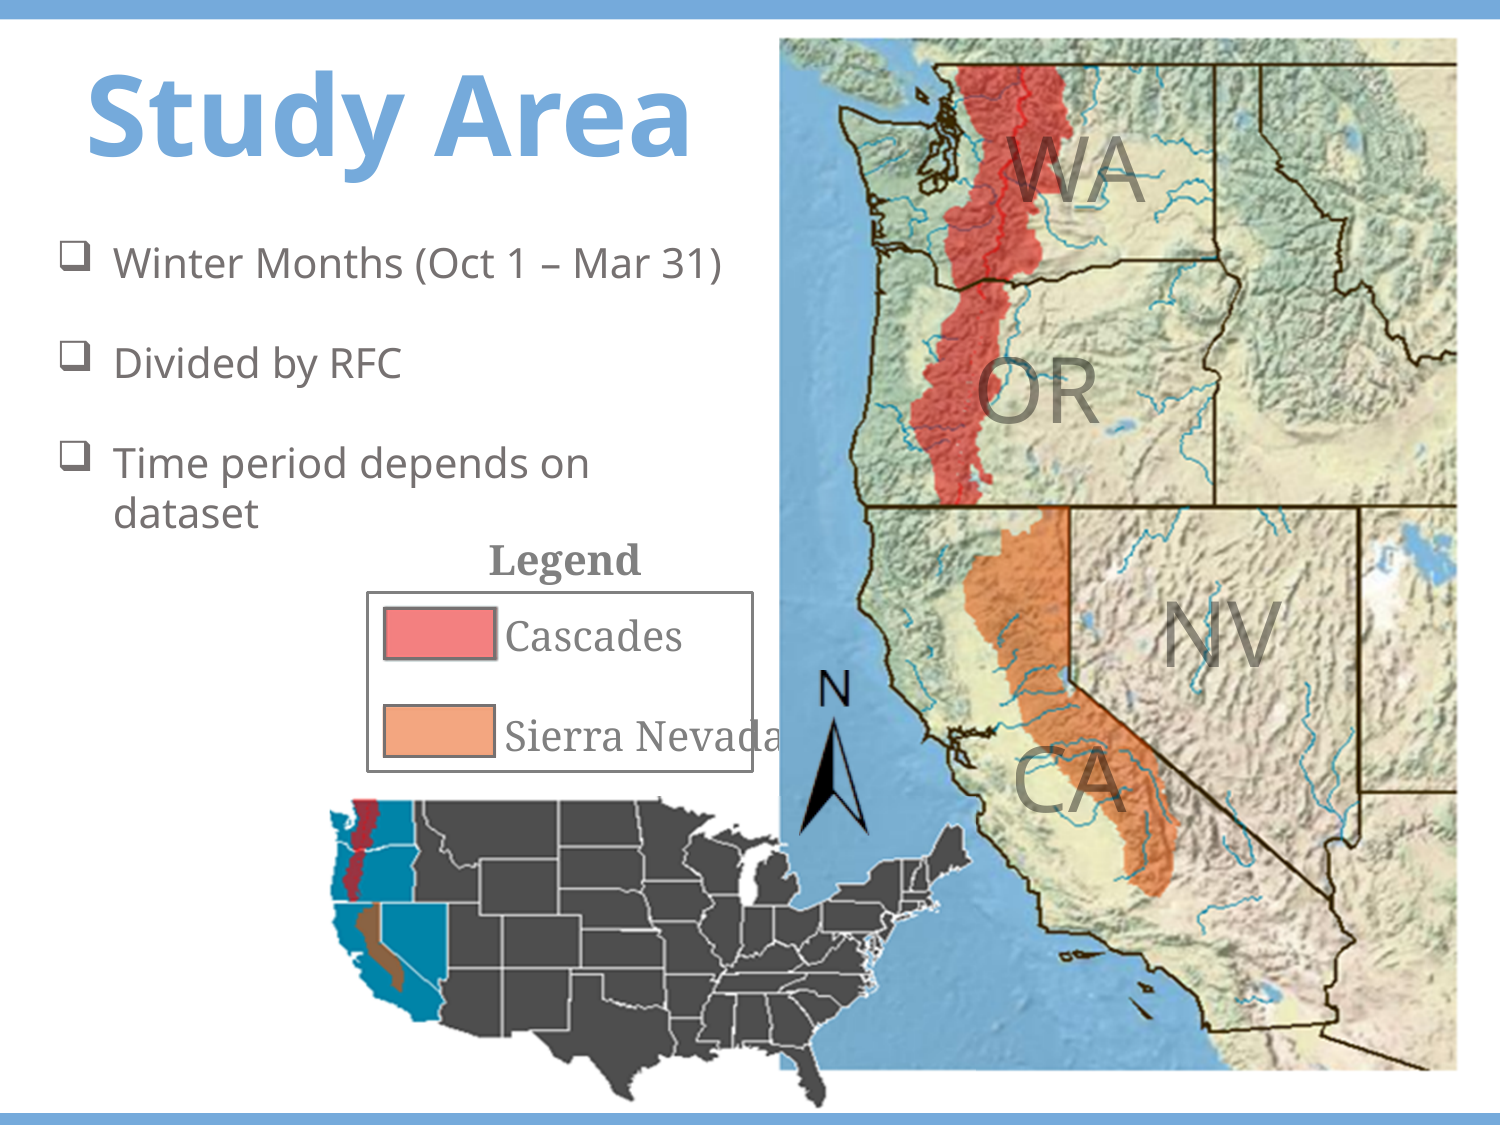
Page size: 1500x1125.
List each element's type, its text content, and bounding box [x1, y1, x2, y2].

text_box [322, 37, 1459, 1112]
text_box Winter Months (Oct 1 – Mar 31) Divided by RFC Time period depends on dataset [41, 228, 322, 544]
list Study Area [0, 36, 1089, 189]
